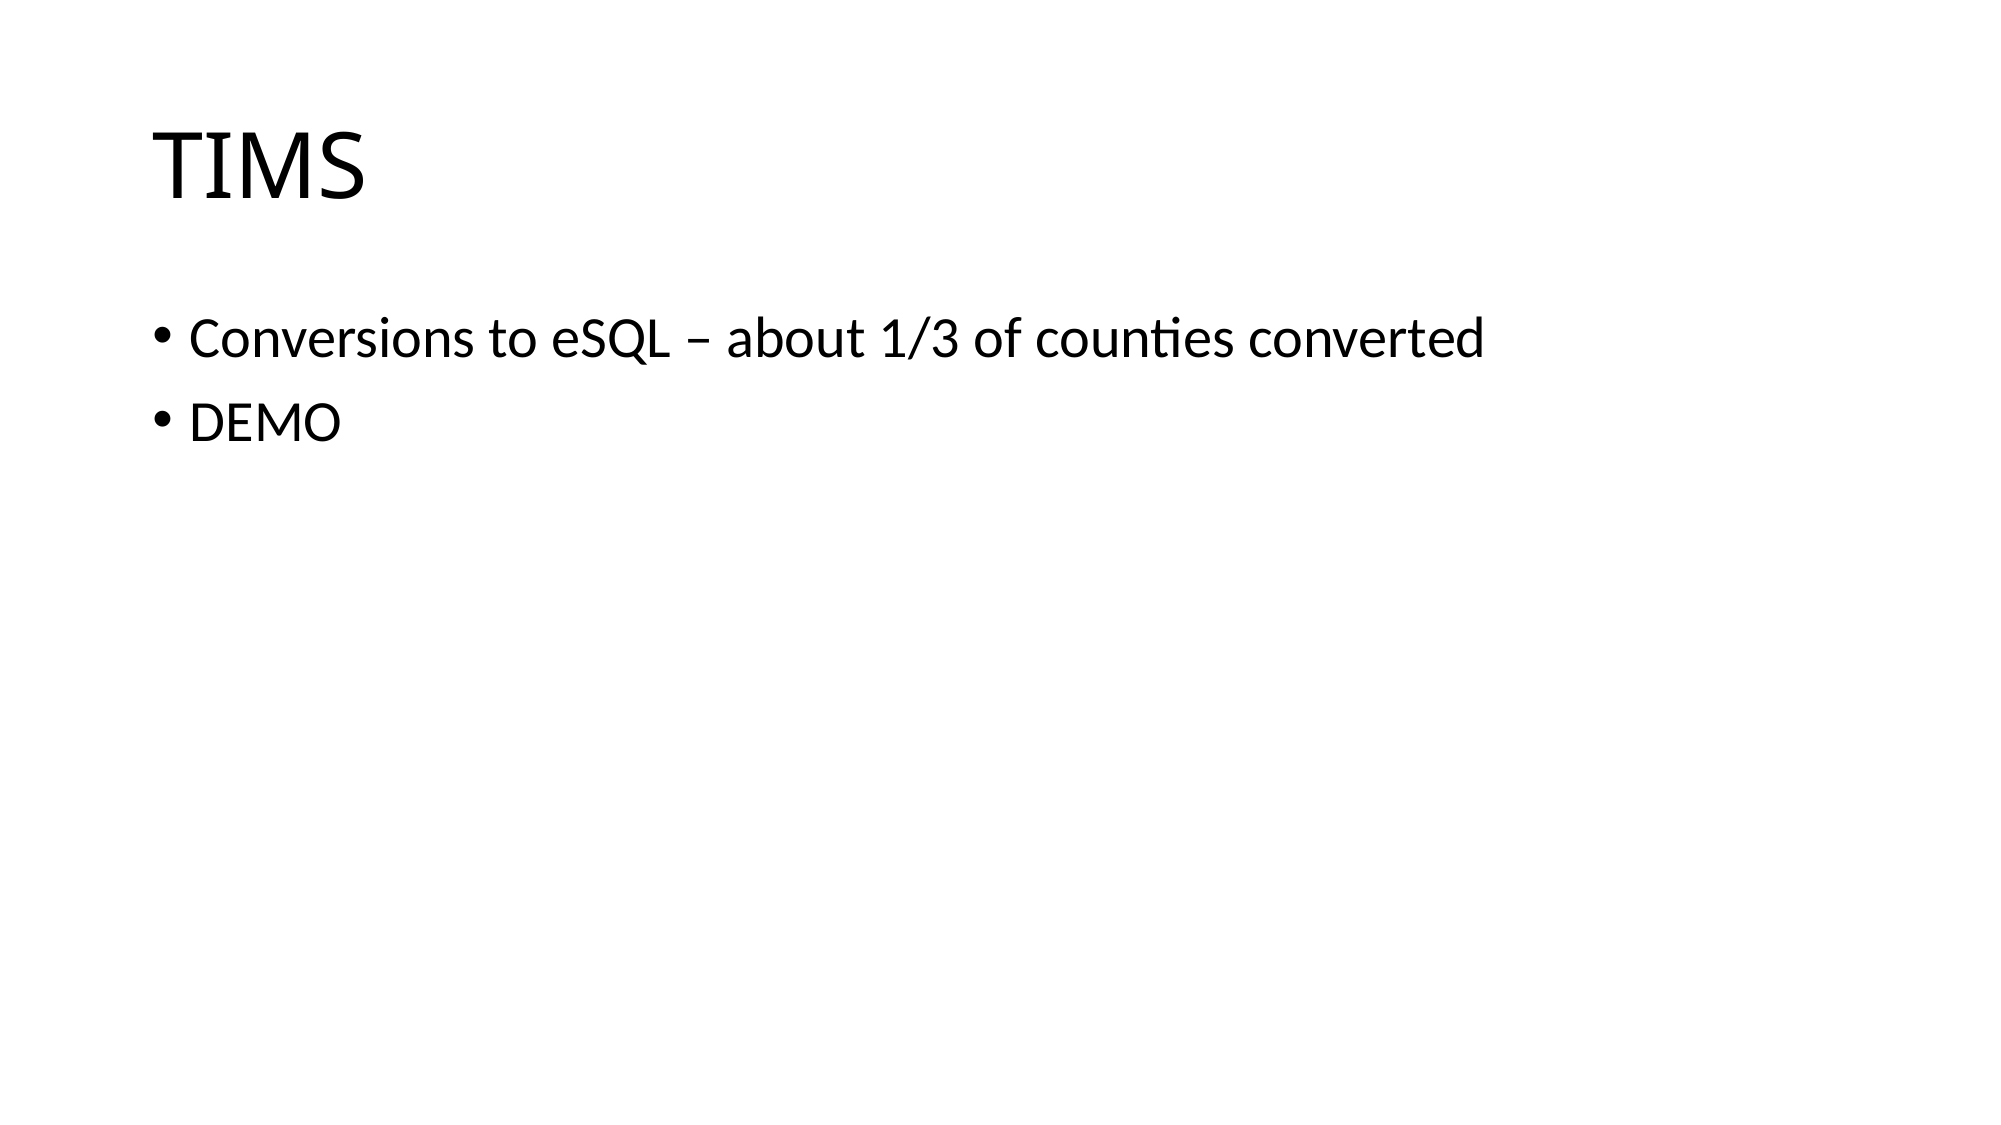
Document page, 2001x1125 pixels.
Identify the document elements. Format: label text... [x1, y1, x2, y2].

title TIMS [137, 59, 1863, 278]
list Conversions to eSQL – about 1/3 of counties converted DEMO [137, 299, 1863, 1014]
